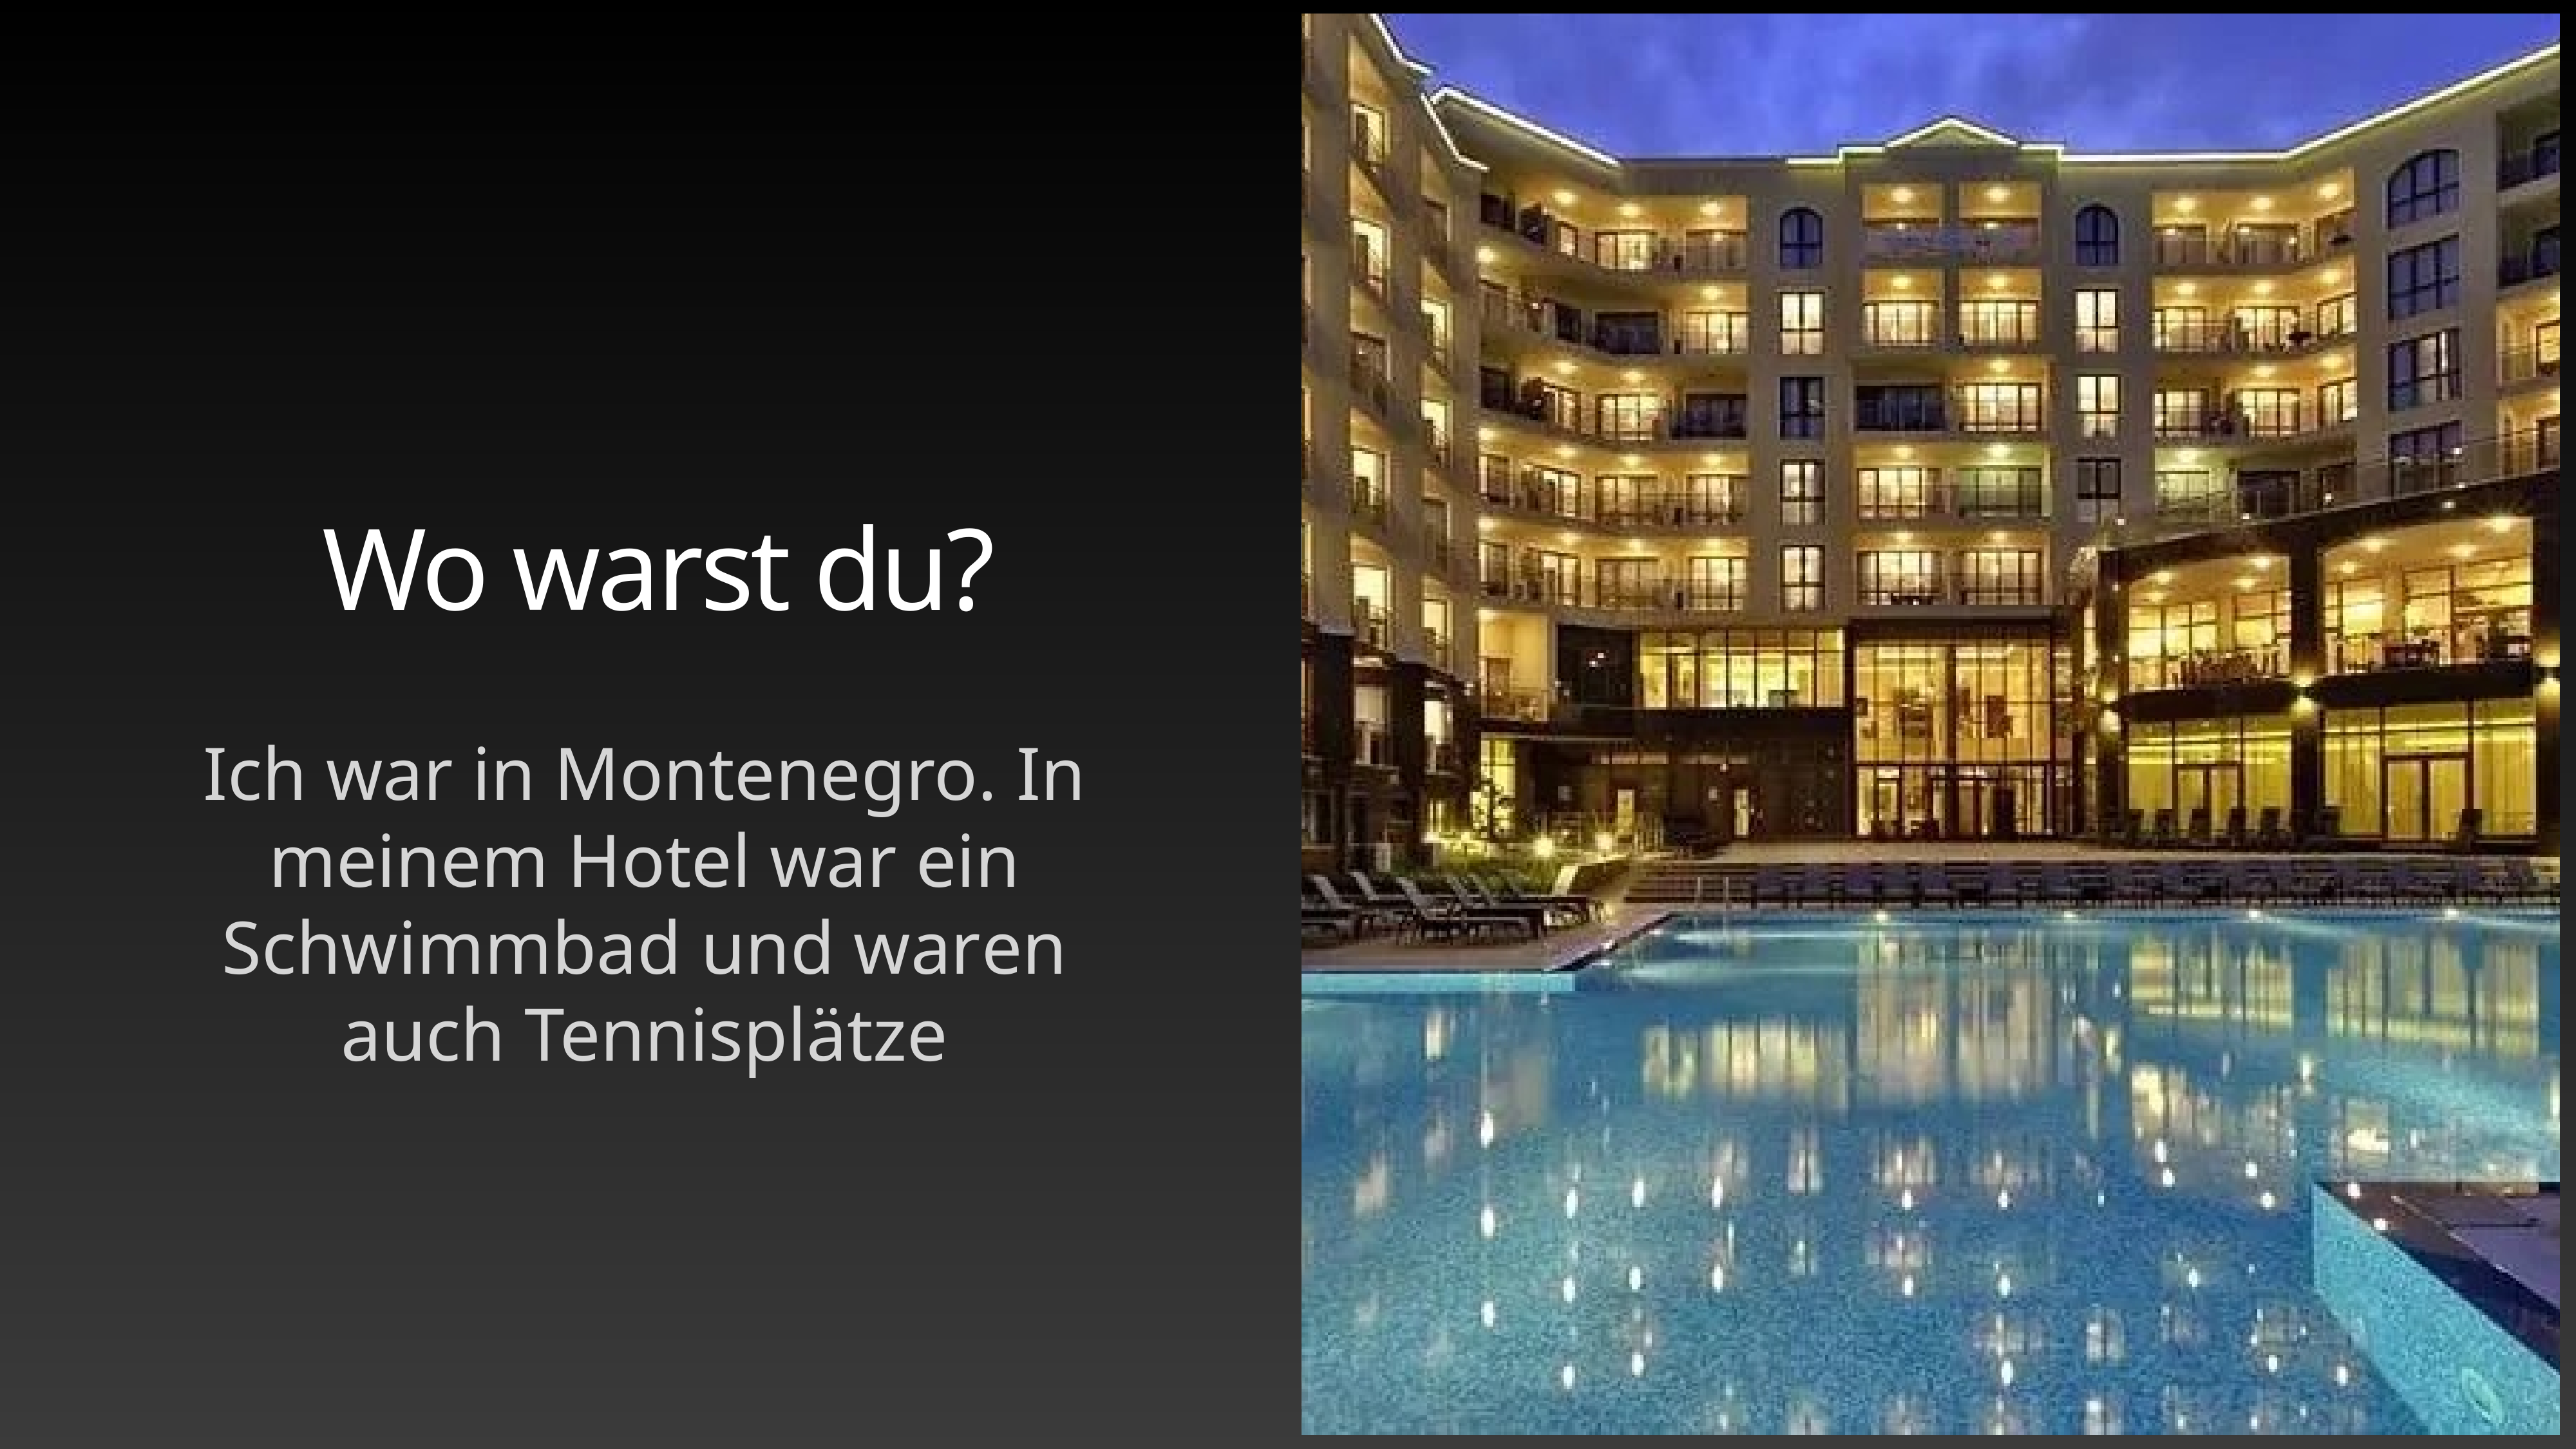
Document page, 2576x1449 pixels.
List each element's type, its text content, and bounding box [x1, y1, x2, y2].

list Ich war in Montenegro. In meinem Hotel war ein Schwimmbad und waren auch Tennisplätze [133, 722, 1156, 1322]
picture [1301, 14, 2560, 1435]
title Wo warst du? [133, 298, 1155, 638]
